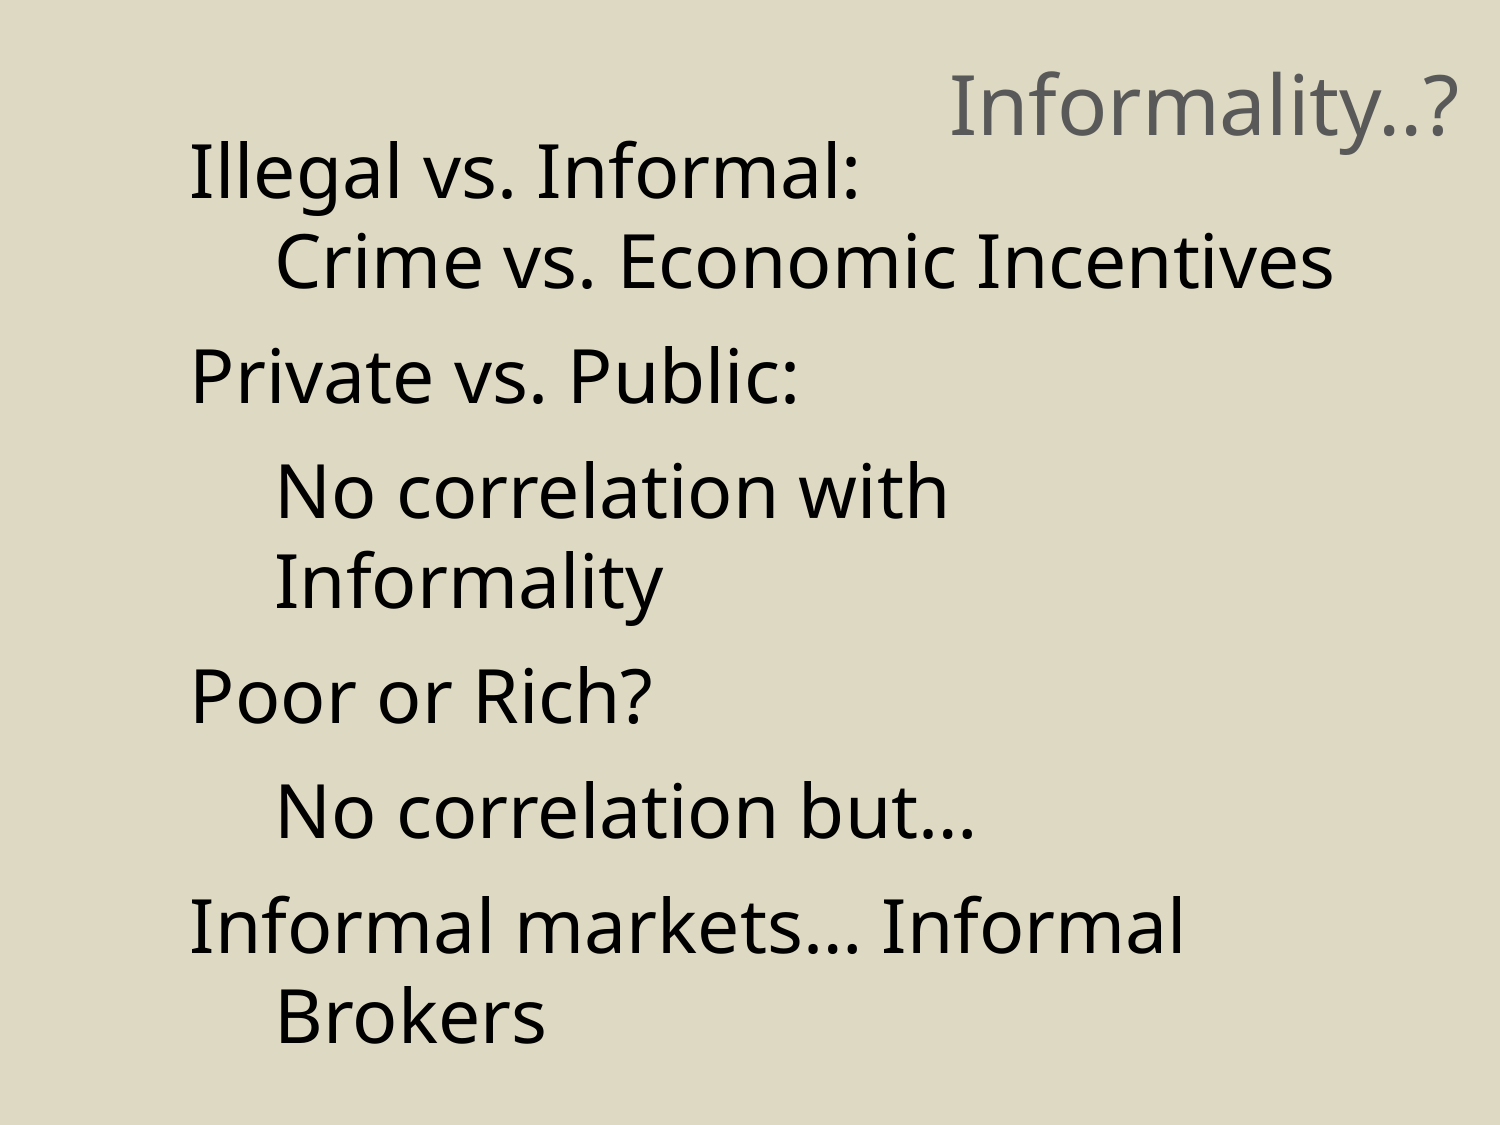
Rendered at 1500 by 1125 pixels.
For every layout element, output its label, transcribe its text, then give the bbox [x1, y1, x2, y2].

text_box Informality..? [24, 24, 1475, 179]
text_box Illegal vs. Informal: Crime vs. Economic Incentives Private vs. Public: No correlation with Informality Poor or Rich? No correlation but… Informal markets… Informal Brokers [174, 312, 1363, 1100]
